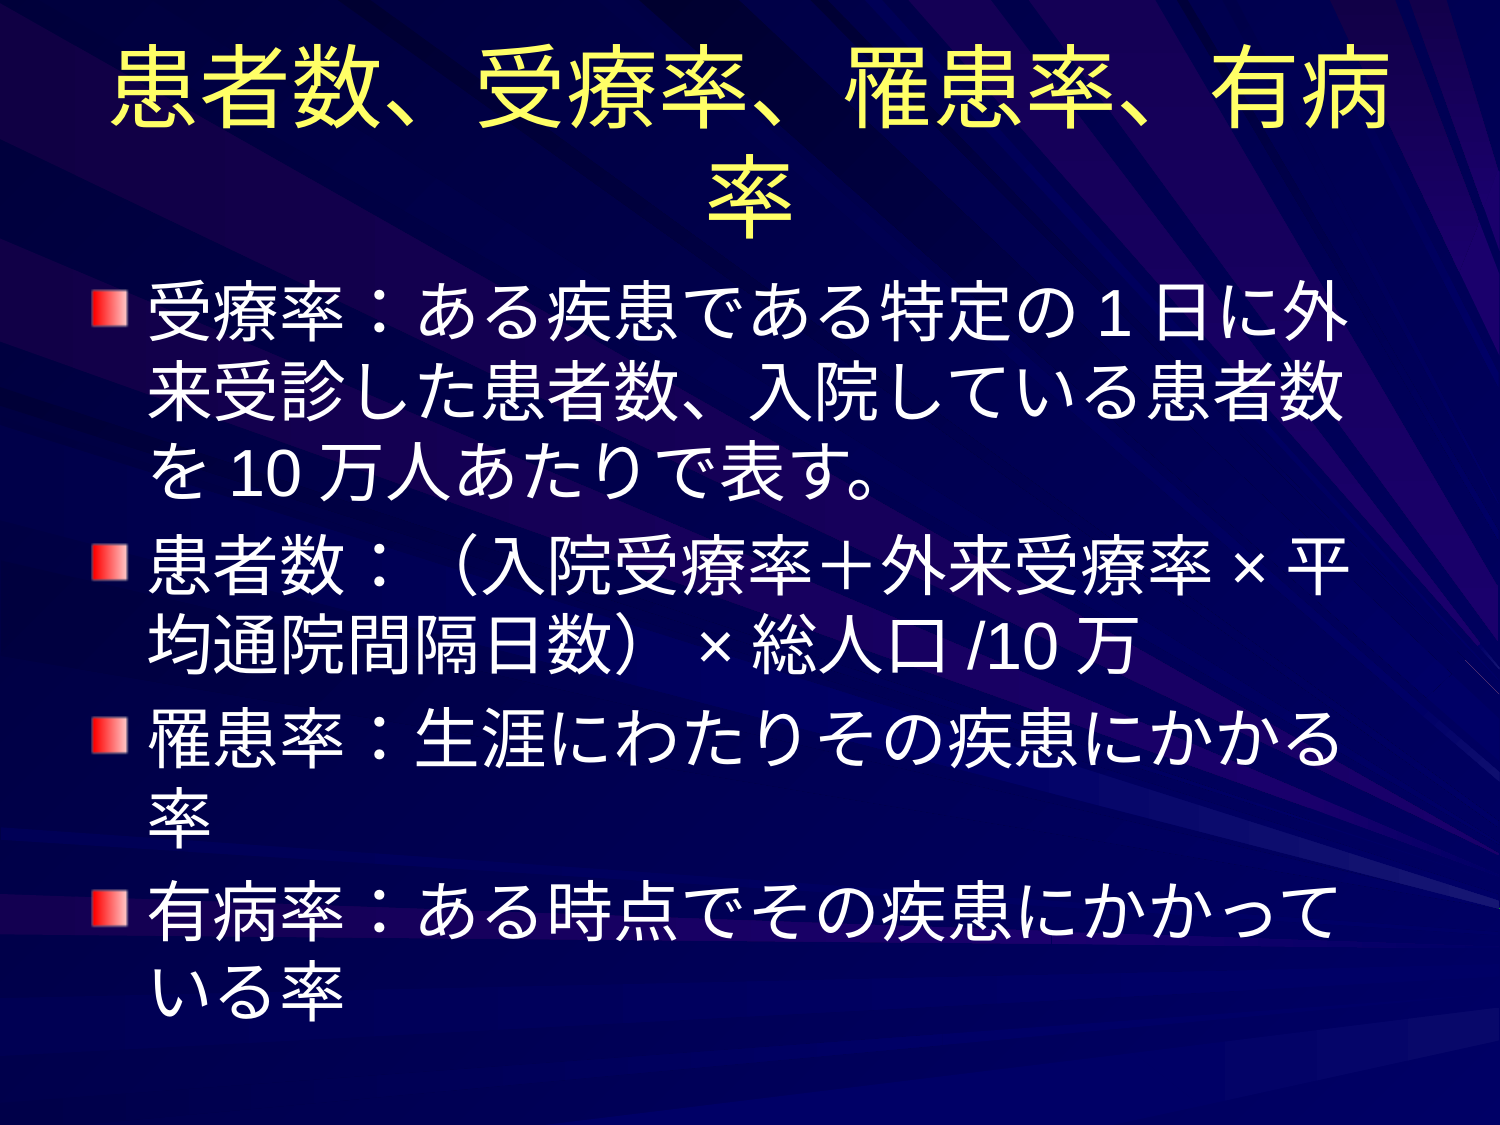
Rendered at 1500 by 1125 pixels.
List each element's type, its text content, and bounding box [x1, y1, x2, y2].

picture [90, 288, 132, 331]
list 受療率：ある疾患である特定の1日に外来受診した患者数、入院している患者数を10万人あたりで表す。 患者数：（入院受療率＋外来受療率×平均通院間隔日数）×総人口/10万 罹患率：生涯にわたりその疾患にかかる率 有病率：ある時点でその疾患にかかっている率 [74, 262, 1426, 1006]
picture [90, 888, 132, 931]
title 患者数、受療率、罹患率、有病率 [74, 45, 1426, 234]
picture [90, 715, 132, 758]
picture [90, 542, 132, 585]
